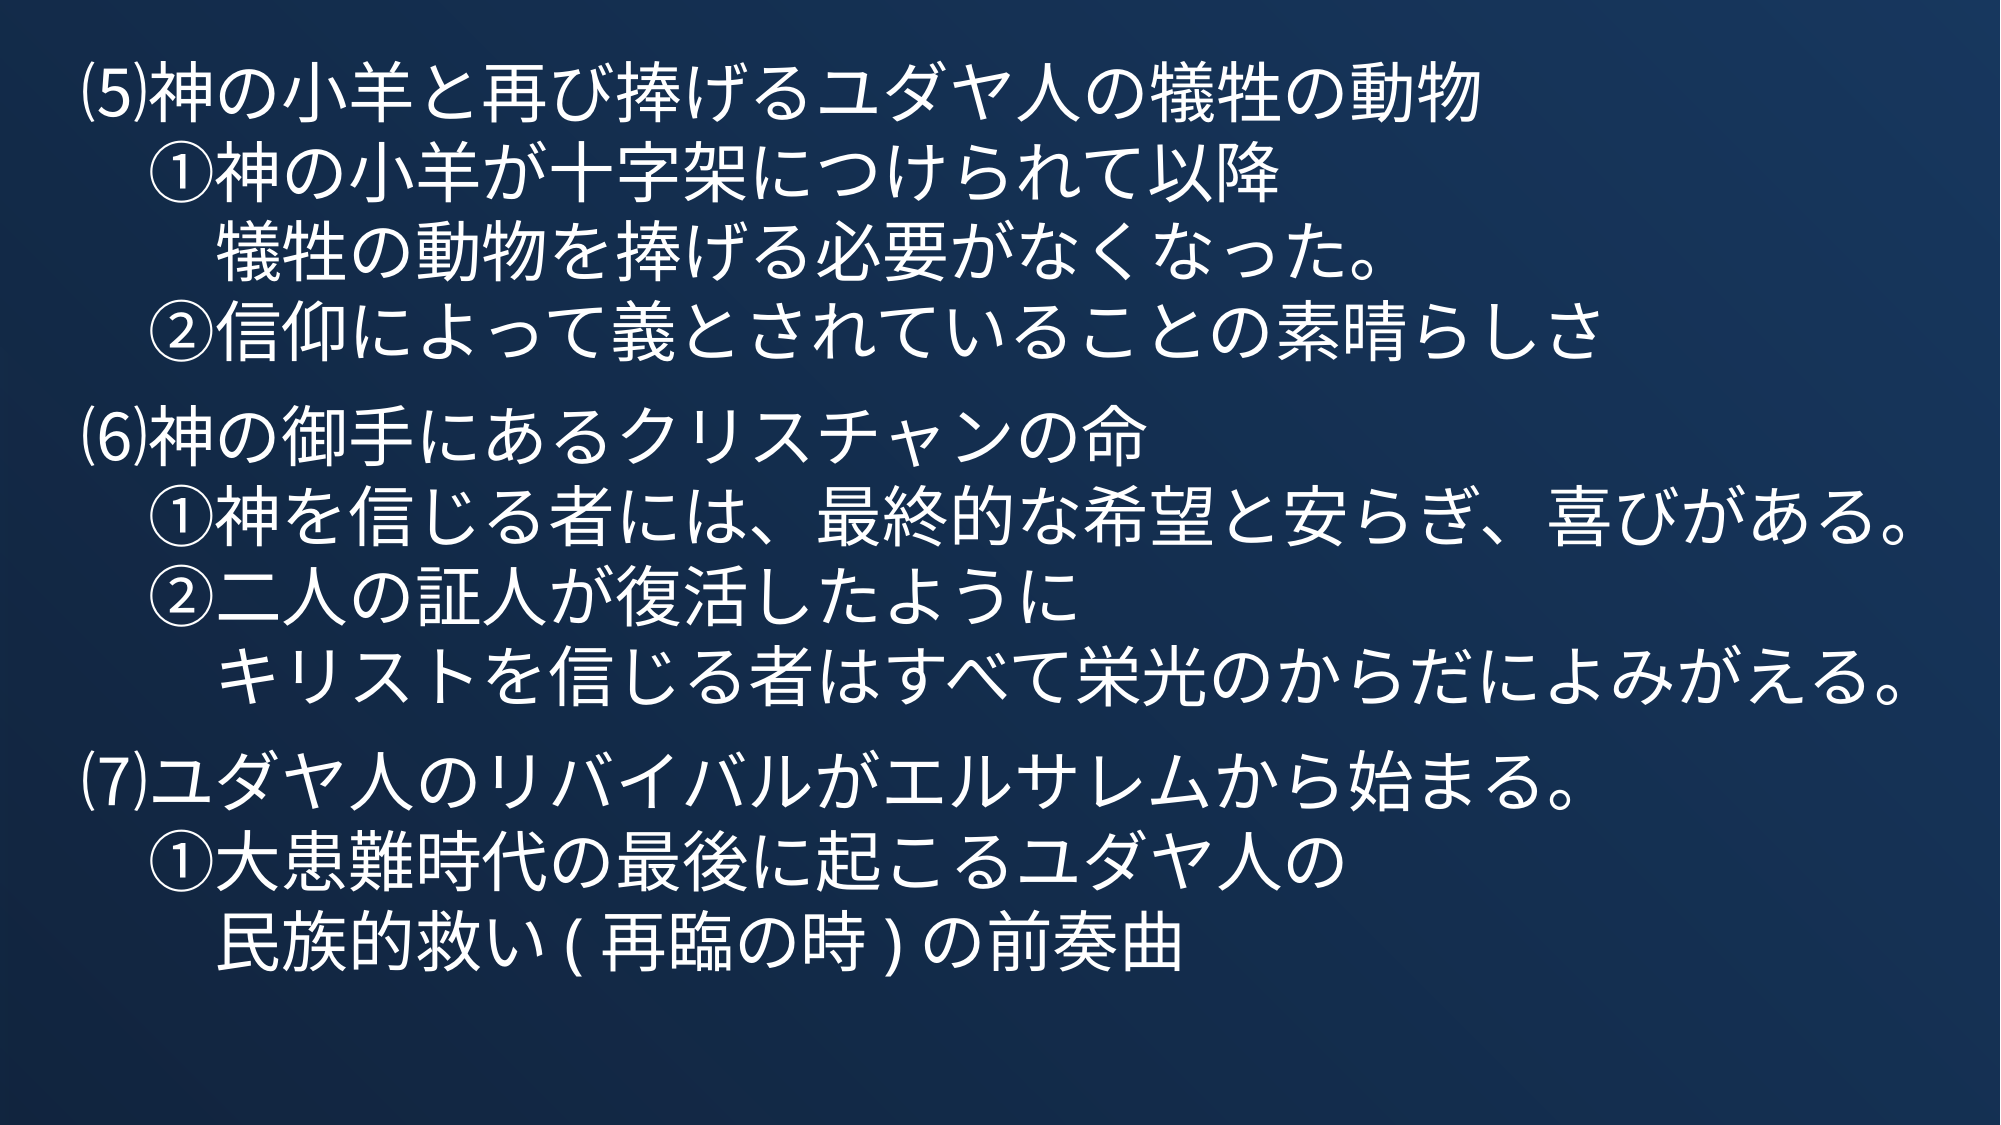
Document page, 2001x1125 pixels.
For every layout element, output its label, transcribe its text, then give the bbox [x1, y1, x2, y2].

text_box ⑸神の小羊と再び捧げるユダヤ人の犠牲の動物 ➀神の小羊が十字架につけられて以降 犠牲の動物を捧げる必要がなくなった。 ②信仰によって義とされていることの素晴らしさ ⑹神の御手にあるクリスチャンの命 ➀神を信じる者には、最終的な希望と安らぎ、喜びがある。 ②二人の証人が復活したように キリストを信じる者はすべて栄光のからだによみがえる。 ⑺ユダヤ人のリバイバルがエルサレムから始まる。 ➀大患難時代の最後に起こるユダヤ人の 民族的救い(再臨の時)の前奏曲 [0, 42, 1960, 988]
text_box [0, 0, 2000, 1125]
